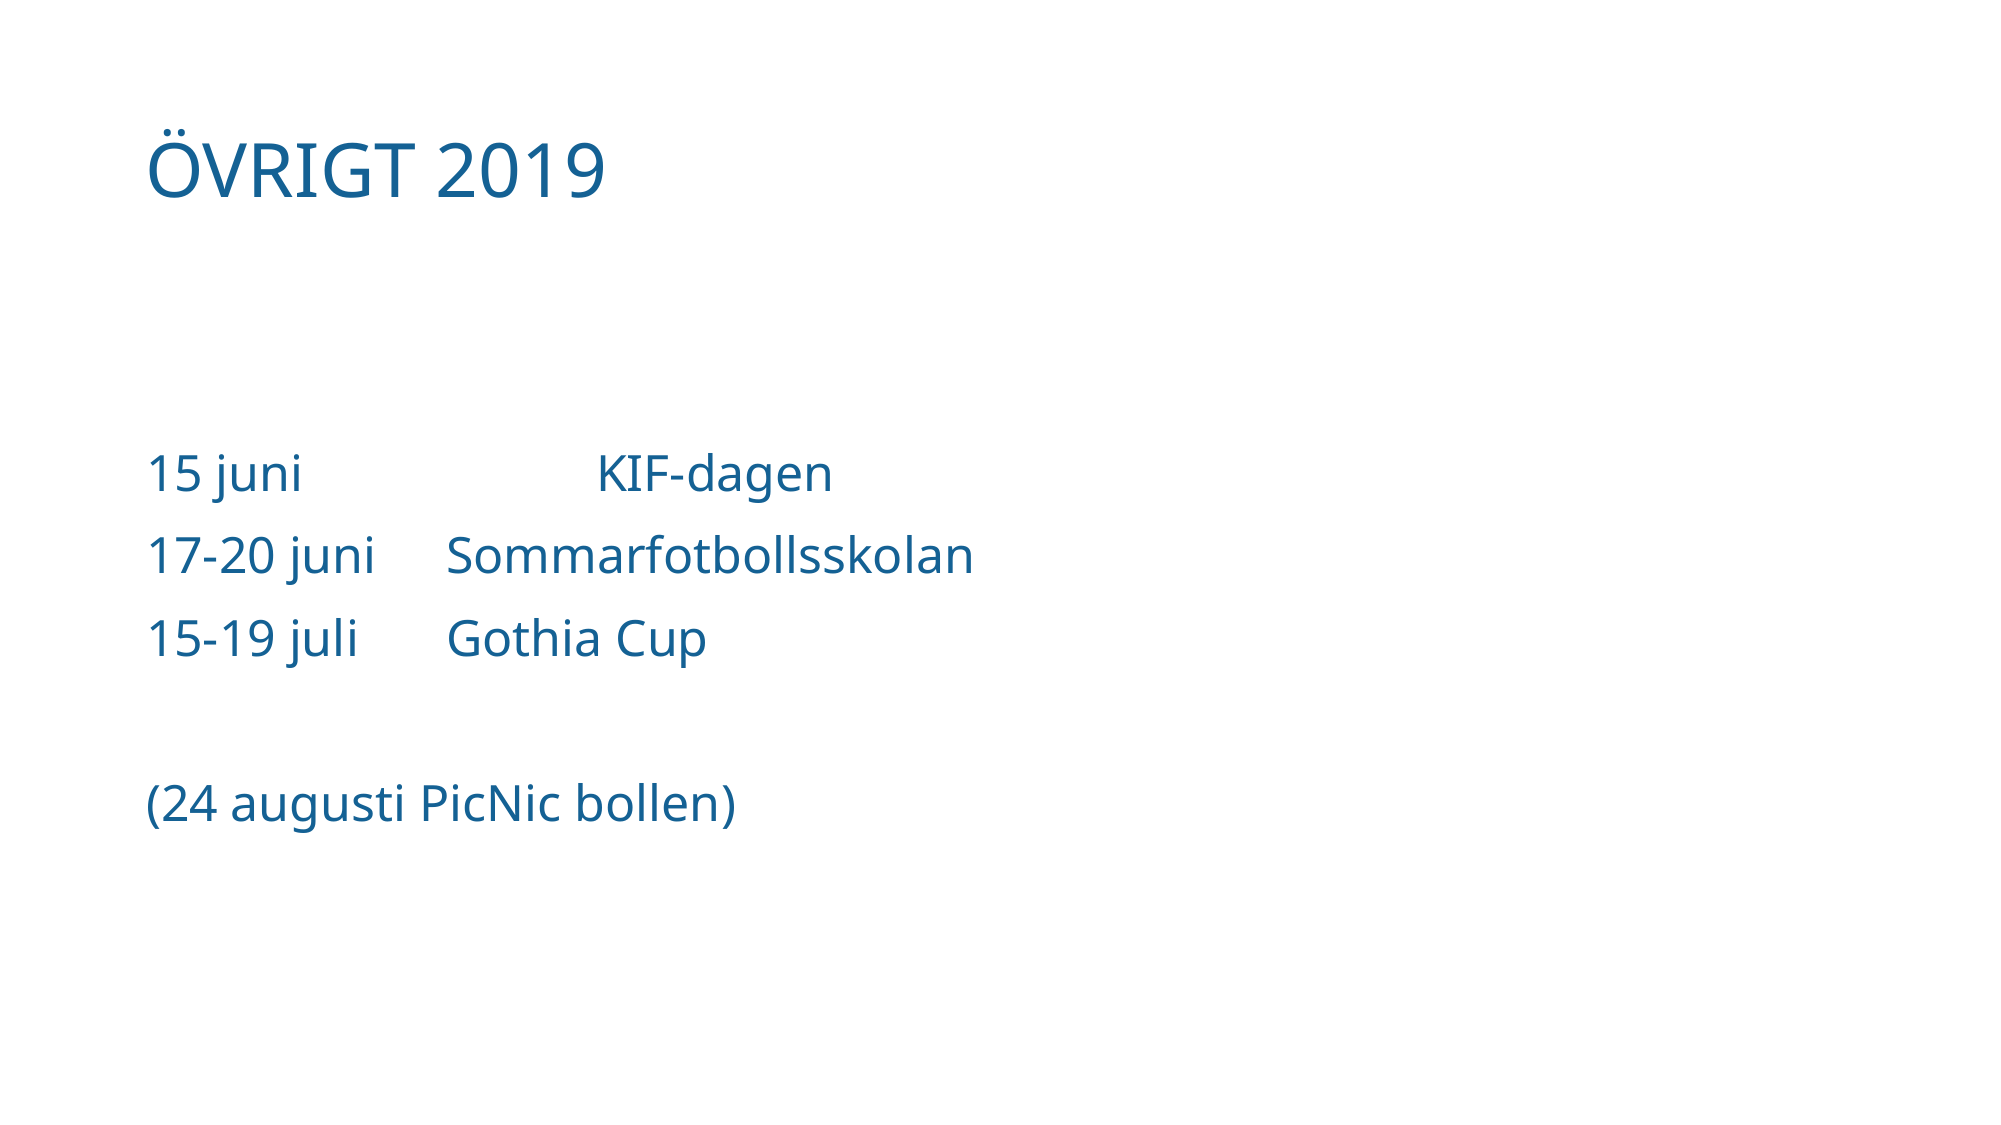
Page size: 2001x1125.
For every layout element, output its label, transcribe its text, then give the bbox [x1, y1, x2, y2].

list 15 juni KIF-dagen 17-20 juni Sommarfotbollsskolan 15-19 juli Gothia Cup (24 augusti PicNic bollen) [84, 242, 1636, 1030]
title Övrigt 2019 [130, 44, 1531, 242]
